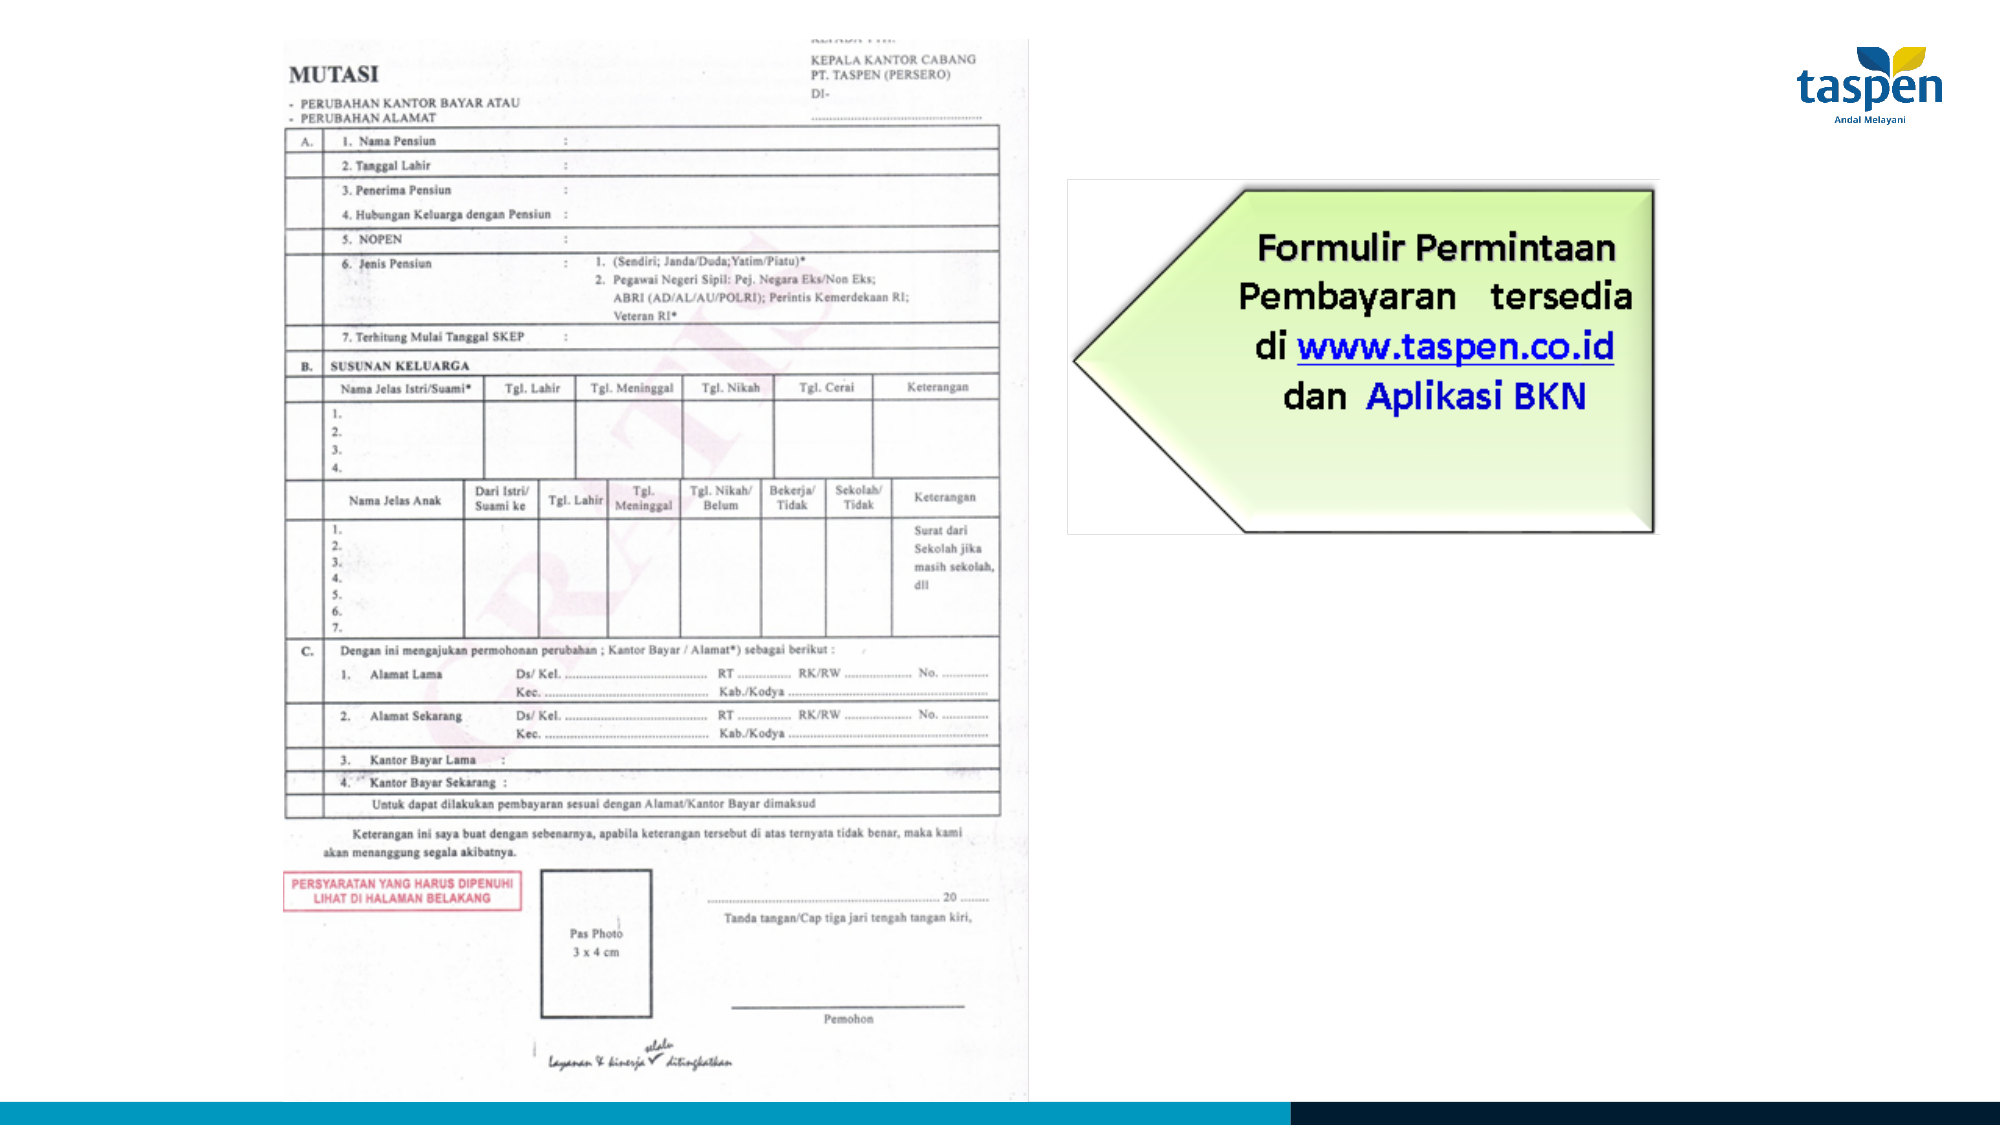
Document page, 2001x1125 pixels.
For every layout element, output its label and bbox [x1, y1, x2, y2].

text_box [0, 1101, 2000, 1125]
picture [1797, 47, 1942, 125]
picture [283, 39, 1660, 1102]
